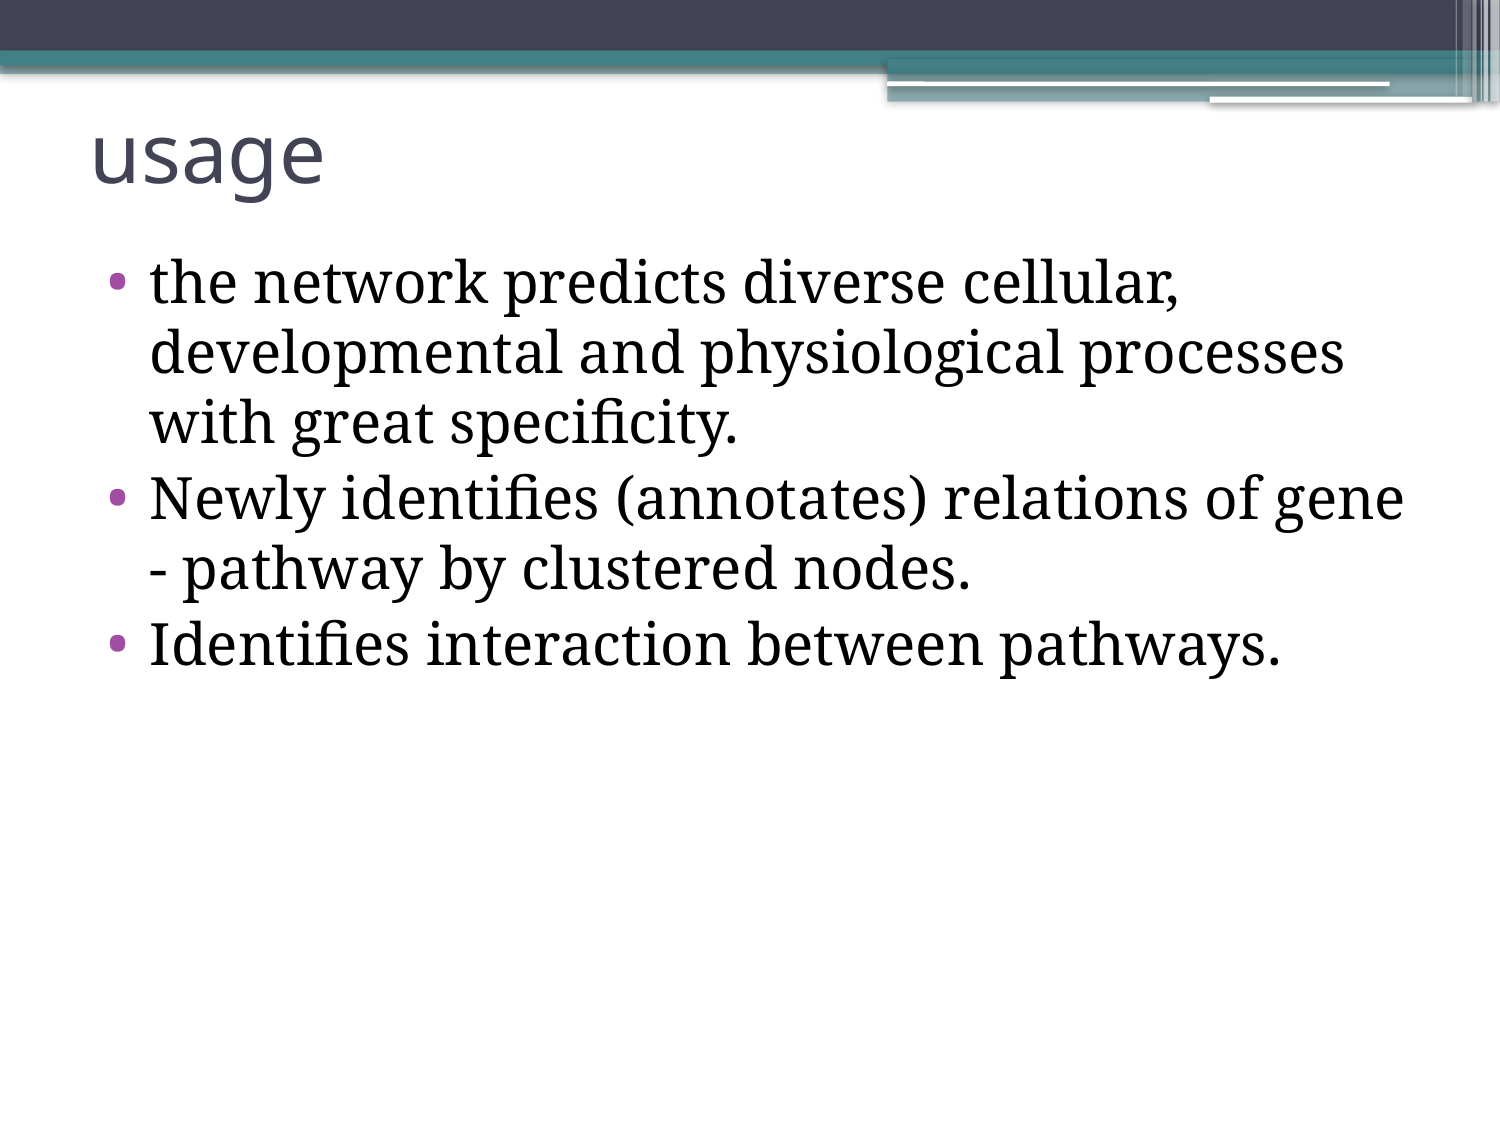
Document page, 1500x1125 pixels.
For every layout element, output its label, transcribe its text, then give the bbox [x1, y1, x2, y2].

list the network predicts diverse cellular, developmental and physiological processes with great specificity. Newly identifies (annotates) relations of gene - pathway by clustered nodes. Identifies interaction between pathways. [75, 237, 1425, 947]
title usage [75, 62, 1425, 237]
